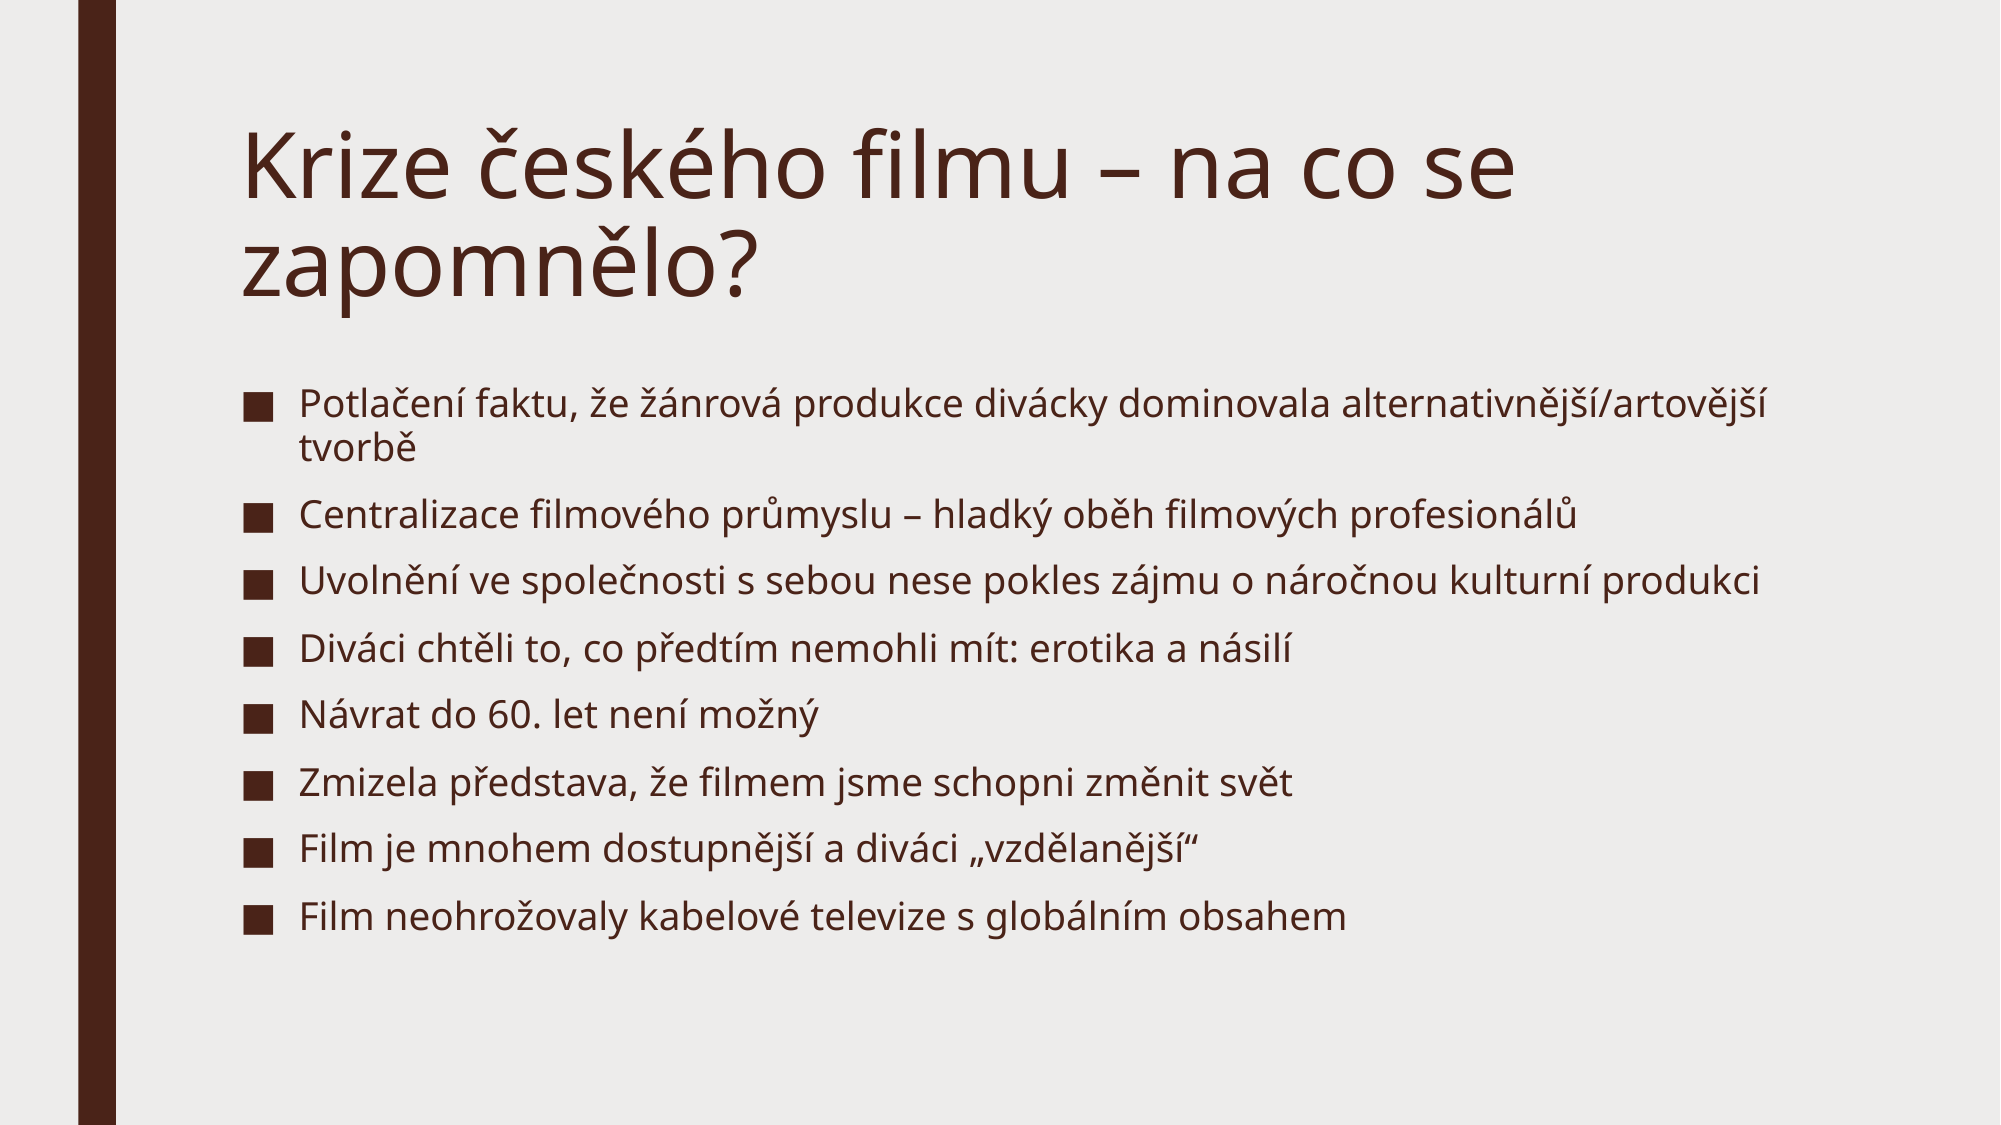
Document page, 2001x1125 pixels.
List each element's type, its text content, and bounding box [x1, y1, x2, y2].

list Potlačení faktu, že žánrová produkce divácky dominovala alternativnější/artovější tvorbě Centralizace filmového průmyslu – hladký oběh filmových profesionálů Uvolnění ve společnosti s sebou nese pokles zájmu o náročnou kulturní produkci Diváci chtěli to, co předtím nemohli mít: erotika a násilí Návrat do 60. let není možný Zmizela představa, že filmem jsme schopni změnit svět Film je mnohem dostupnější a diváci „vzdělanější“ Film neohrožovaly kabelové televize s globálním obsahem [225, 375, 1800, 963]
title Krize českého filmu – na co se zapomnělo? [225, 112, 1800, 357]
